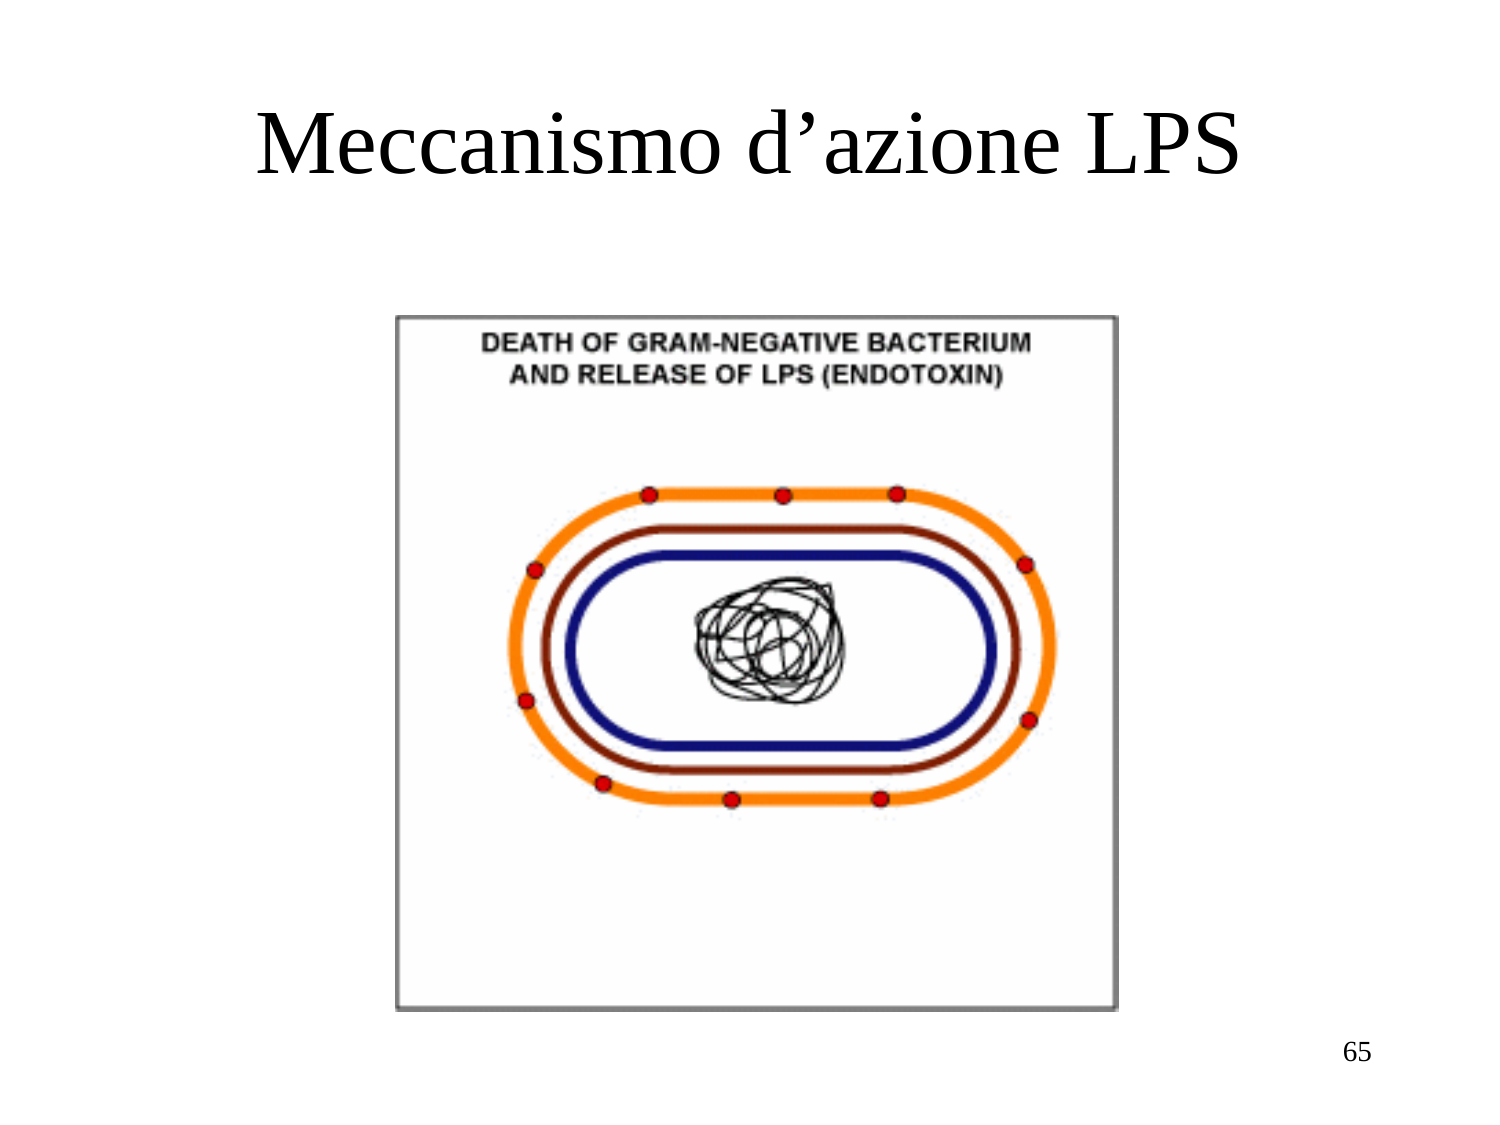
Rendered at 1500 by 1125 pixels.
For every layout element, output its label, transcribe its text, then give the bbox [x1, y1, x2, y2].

slide_number 65 [1074, 1024, 1388, 1101]
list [395, 315, 1119, 1012]
title Meccanismo d’azione LPS [112, 42, 1388, 231]
